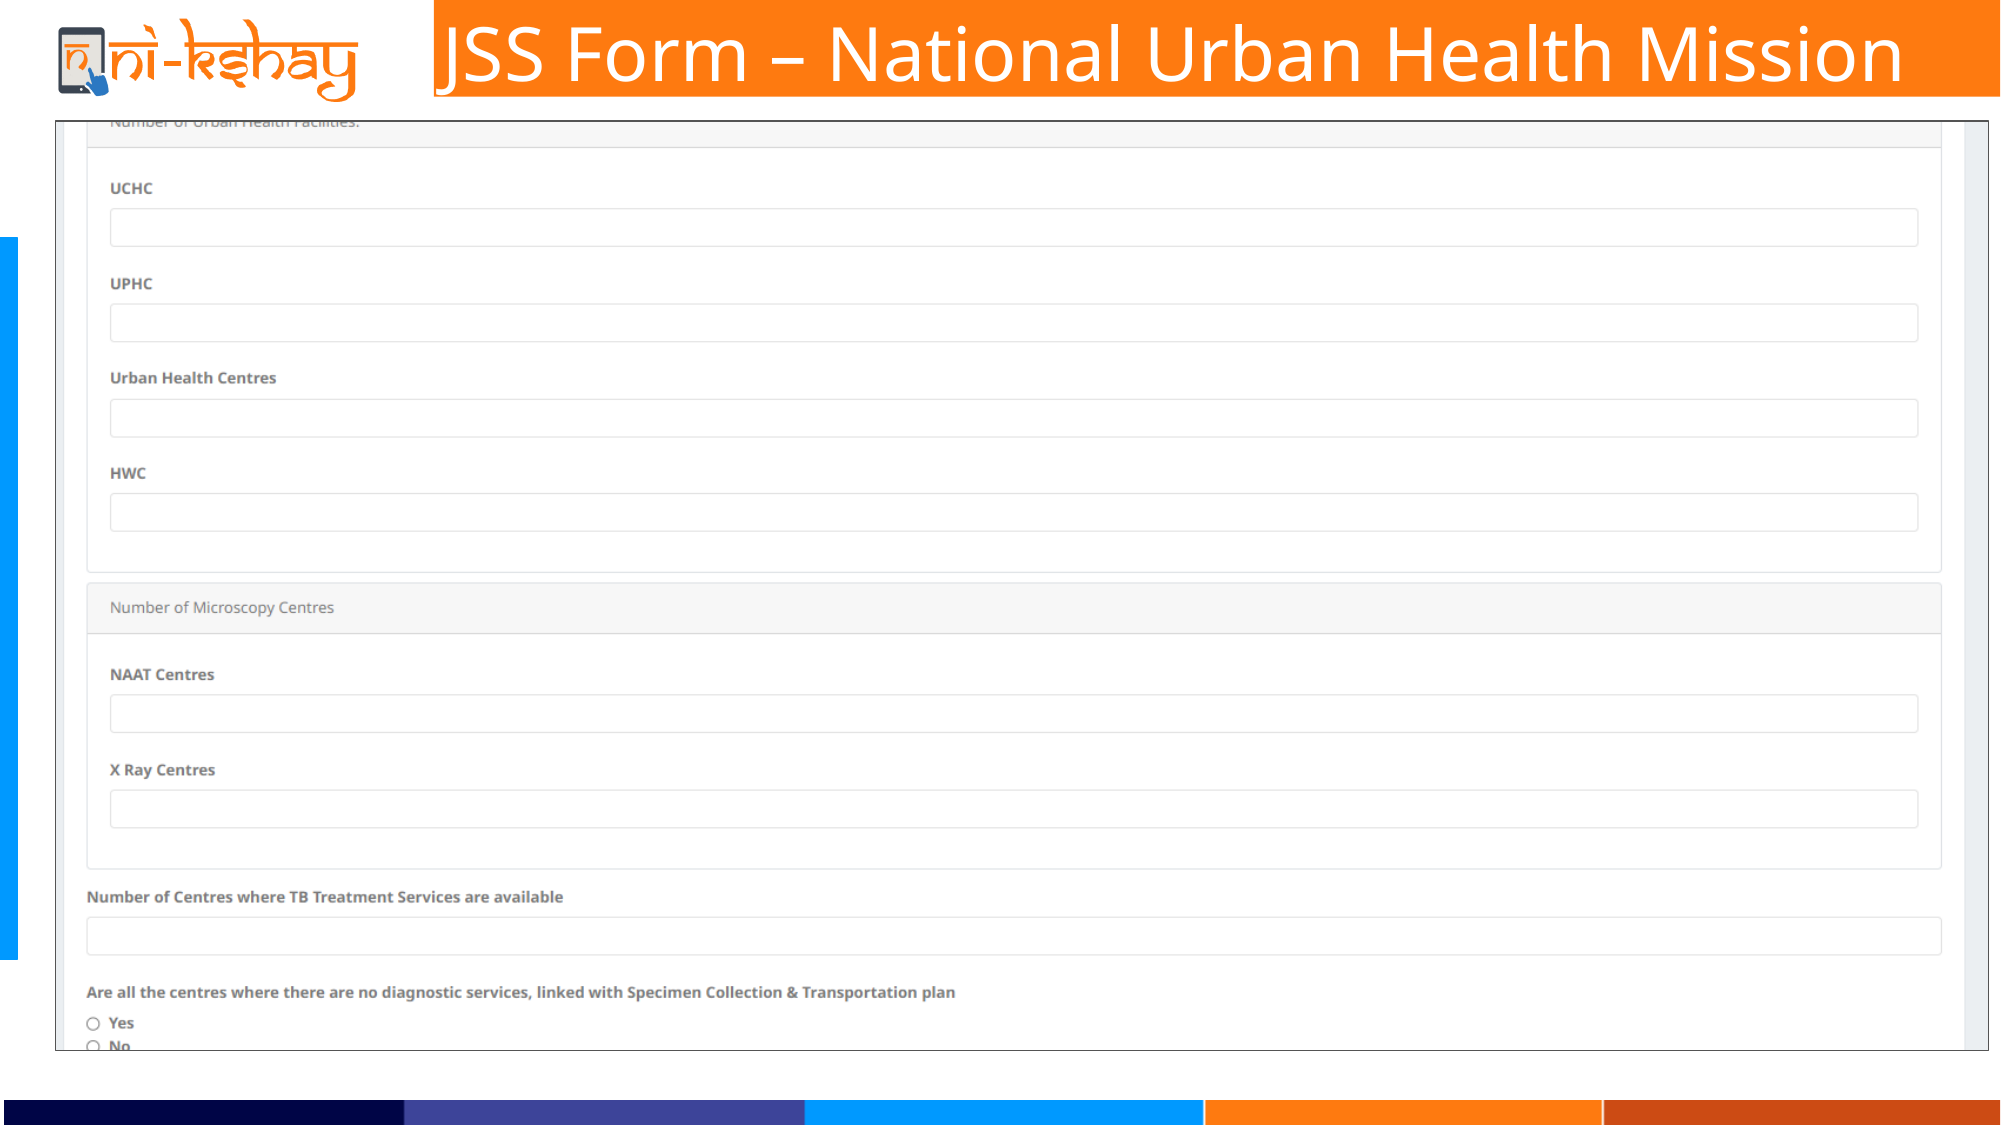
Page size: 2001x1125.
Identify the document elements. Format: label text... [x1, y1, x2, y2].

text_box JSS Form – National Urban Health Mission [427, 0, 1977, 115]
picture [55, 121, 1989, 1051]
picture [55, 2, 359, 119]
picture [4, 1100, 2001, 1125]
